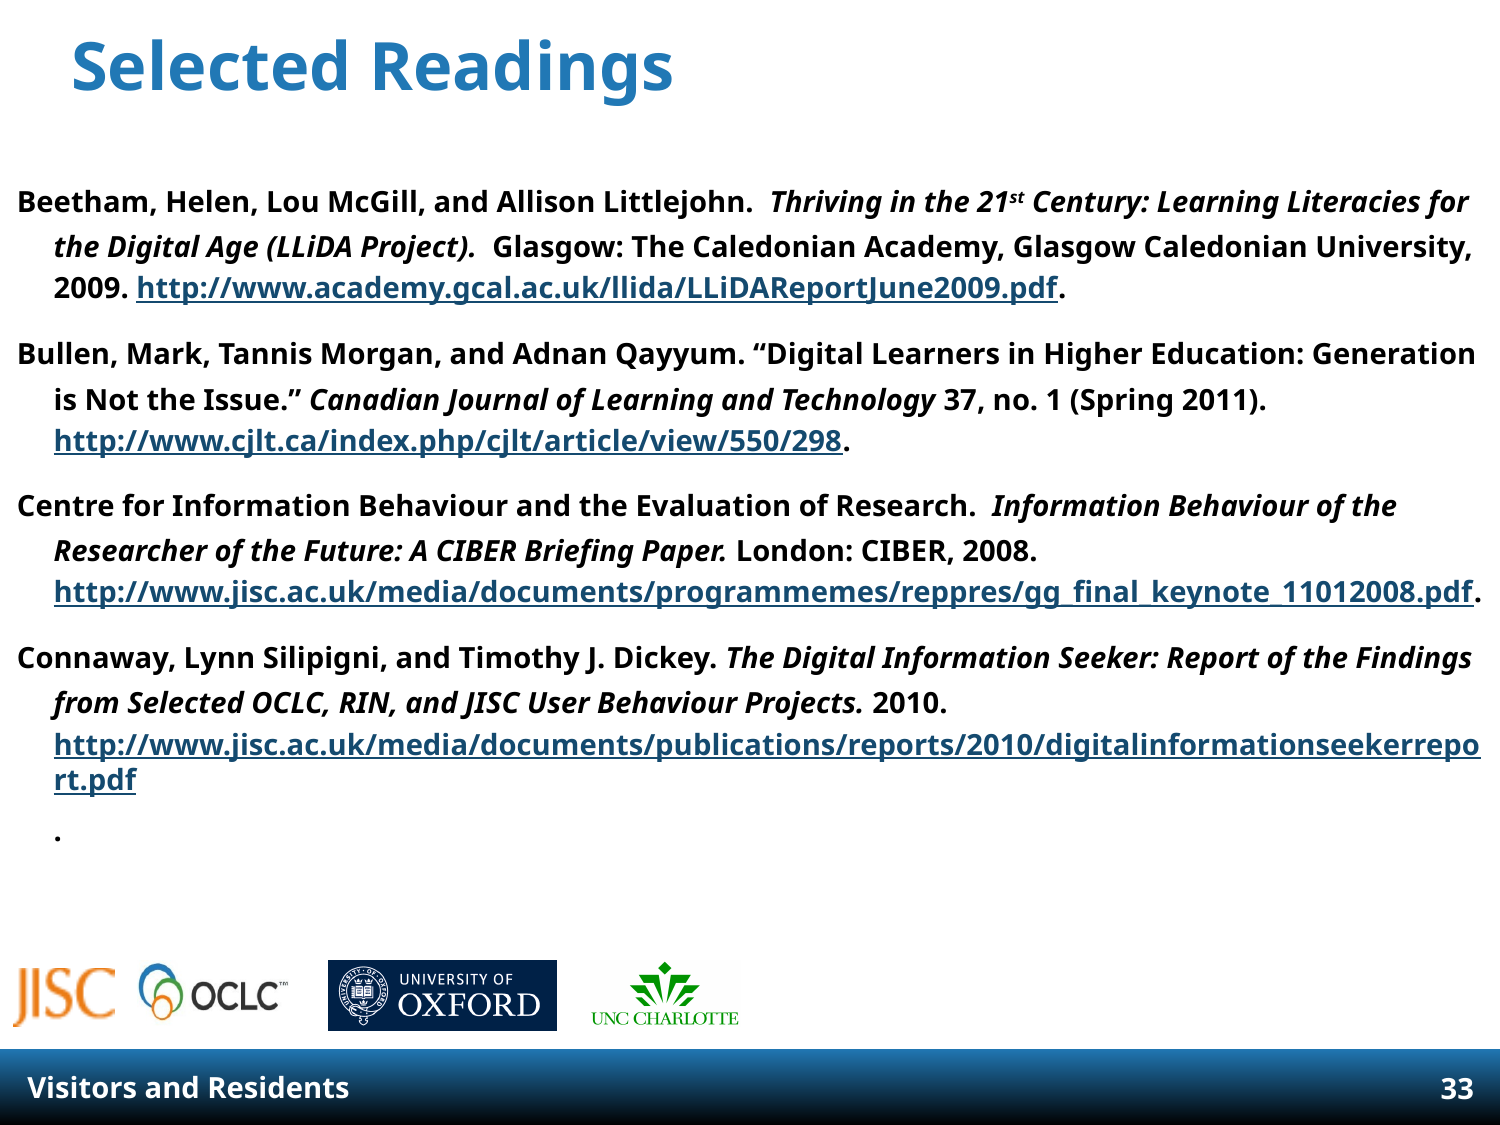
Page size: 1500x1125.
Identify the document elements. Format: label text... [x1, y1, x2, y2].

picture [590, 984, 741, 1027]
picture [13, 984, 115, 1027]
picture [137, 984, 289, 1026]
title Selected Readings [71, 23, 1388, 164]
text_box Beetham, Helen, Lou McGill, and Allison Littlejohn. Thriving in the 21st Century: Learning Literacies for the Digital Age (LLiDA Project). Glasgow: The Caledonian Academy, Glasgow Caledonian University, 2009. http://www.academy.gcal.ac.uk/llida/LLiDAReportJune2009.pdf. Bullen, Mark, Tannis Morgan, and Adnan Qayyum. “Digital Learners in Higher Education: Generation is Not the Issue.” Canadian Journal of Learning and Technology 37, no. 1 (Spring 2011). http://www.cjlt.ca/index.php/cjlt/article/view/550/298. Centre for Information Behaviour and the Evaluation of Research. Information Behaviour of the Researcher of the Future: A CIBER Briefing Paper. London: CIBER, 2008. http://www.jisc.ac.uk/media/documents/programmemes/reppres/gg_final_keynote_11012008.pdf. Connaway, Lynn Silipigni, and Timothy J. Dickey. The Digital Information Seeker: Report of the Findings from Selected OCLC, RIN, and JISC User Behaviour Projects. 2010. http://www.jisc.ac.uk/media/documents/publications/reports/2010/digitalinformationseekerreport.pdf. [0, 164, 1500, 984]
picture [328, 984, 557, 1031]
